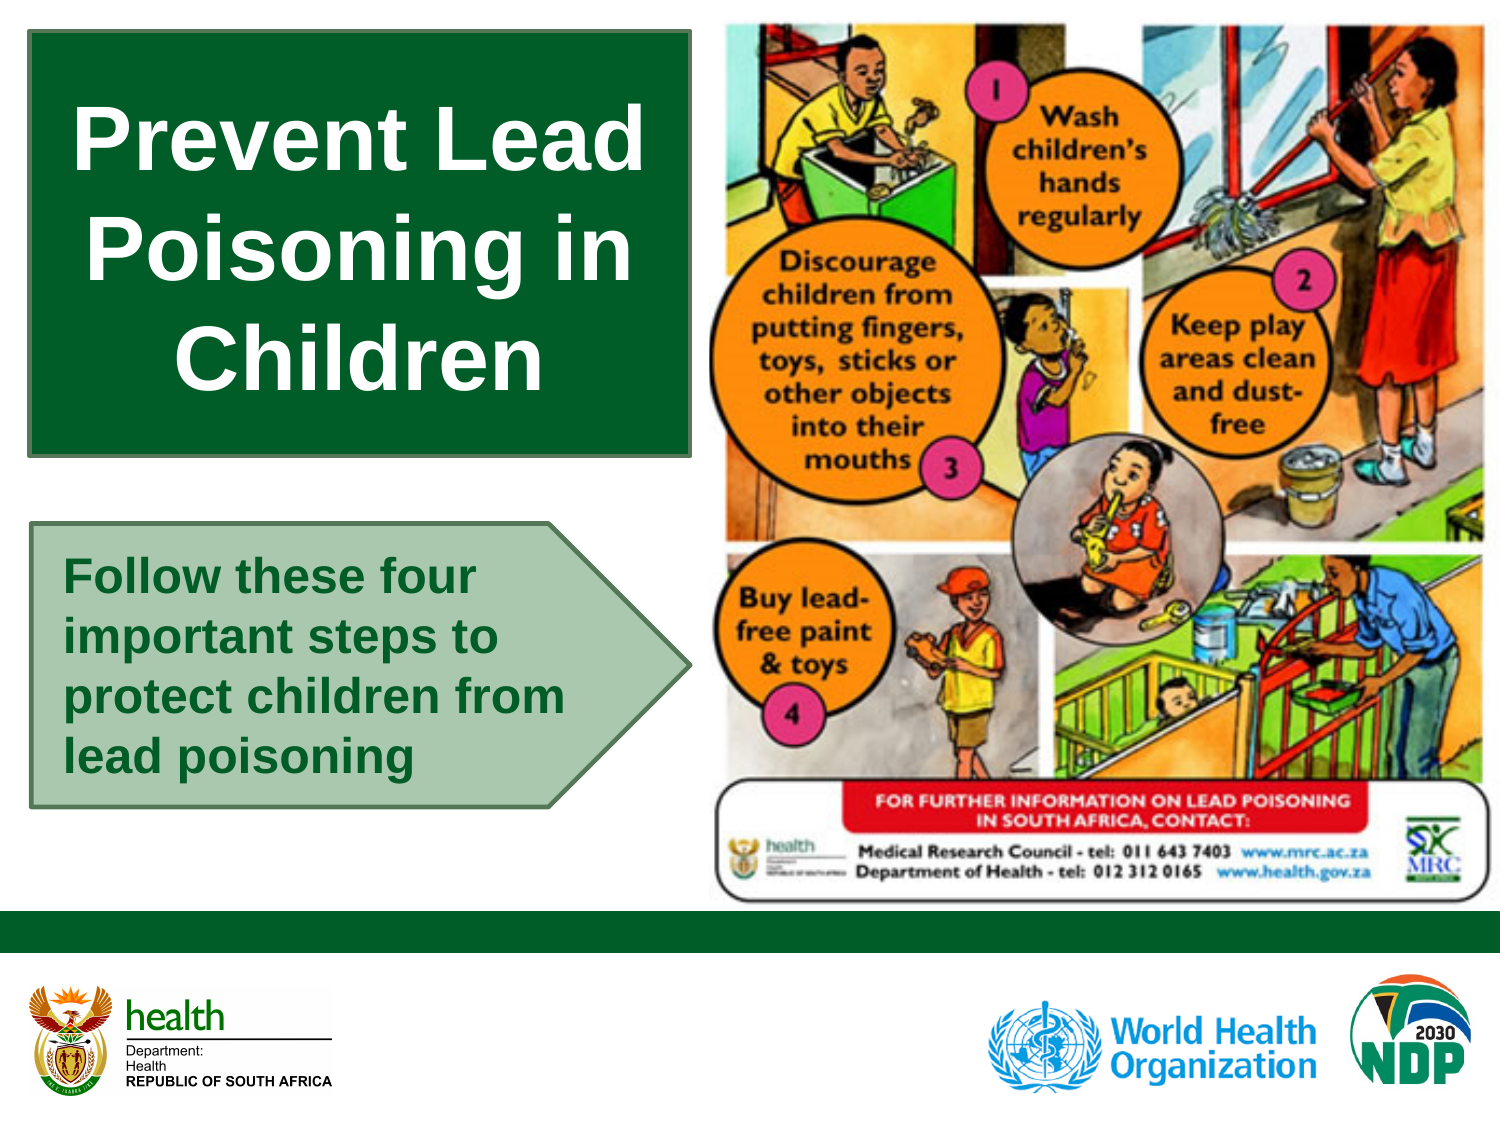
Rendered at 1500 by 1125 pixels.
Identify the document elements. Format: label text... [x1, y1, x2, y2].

text_box Follow these four important steps to protect children from lead poisoning [48, 536, 637, 792]
text_box [637, 609, 693, 722]
picture [708, 16, 1500, 909]
text_box Prevent Lead Poisoning in Children [27, 29, 692, 458]
picture [29, 985, 332, 1096]
text_box [29, 521, 567, 810]
picture [1345, 961, 1488, 1100]
text_box [0, 911, 1500, 951]
picture [985, 982, 1318, 1105]
